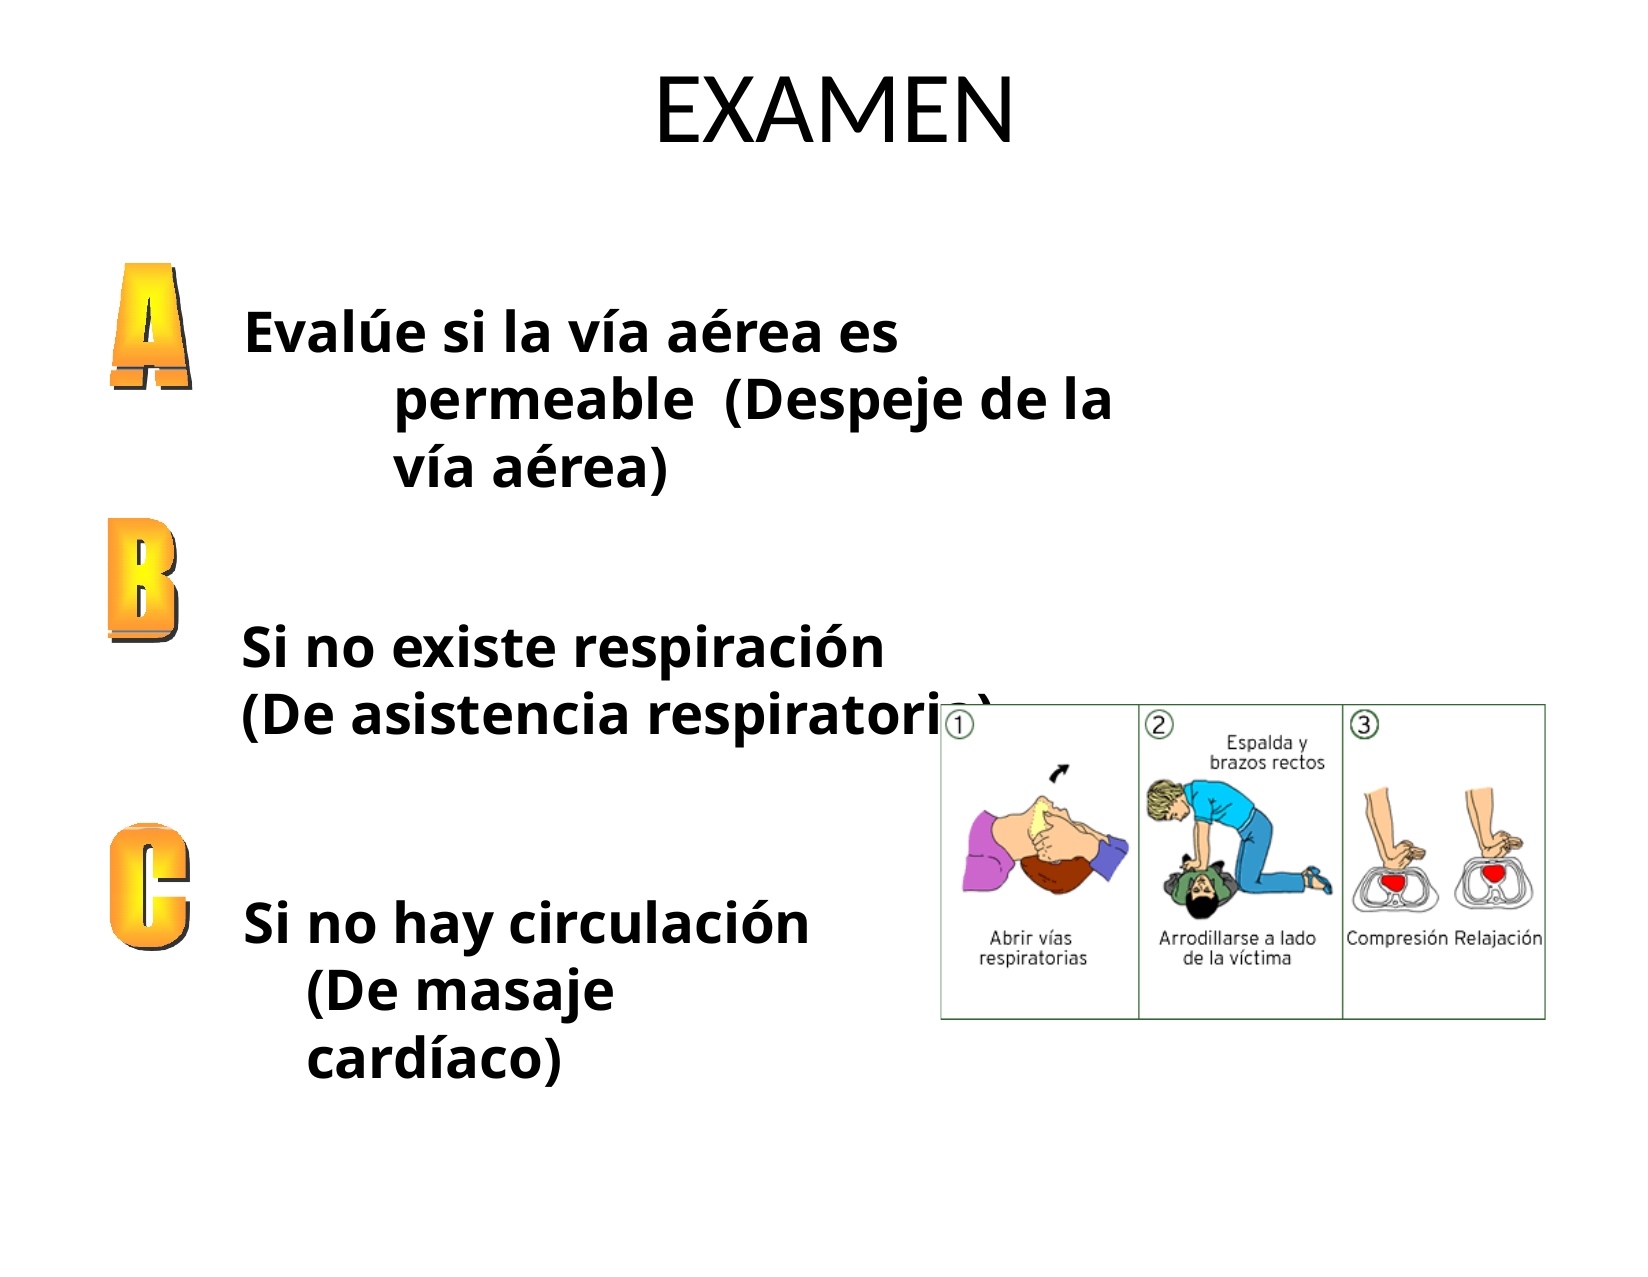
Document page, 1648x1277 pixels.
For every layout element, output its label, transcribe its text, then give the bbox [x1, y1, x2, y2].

text_box [940, 704, 1546, 1020]
text_box Evalúe si la vía aérea es permeable (Despeje de la vía aérea) Si no existe respiración (De asistencia respiratoria) Si no hay circulación (De masaje cardíaco) [241, 293, 1155, 1090]
text_box [109, 823, 186, 947]
text_box [109, 263, 188, 386]
text_box [113, 267, 193, 390]
text_box [113, 827, 190, 951]
text_box [107, 518, 175, 638]
text_box [111, 522, 179, 643]
title EXAMEN [597, 0, 1071, 209]
